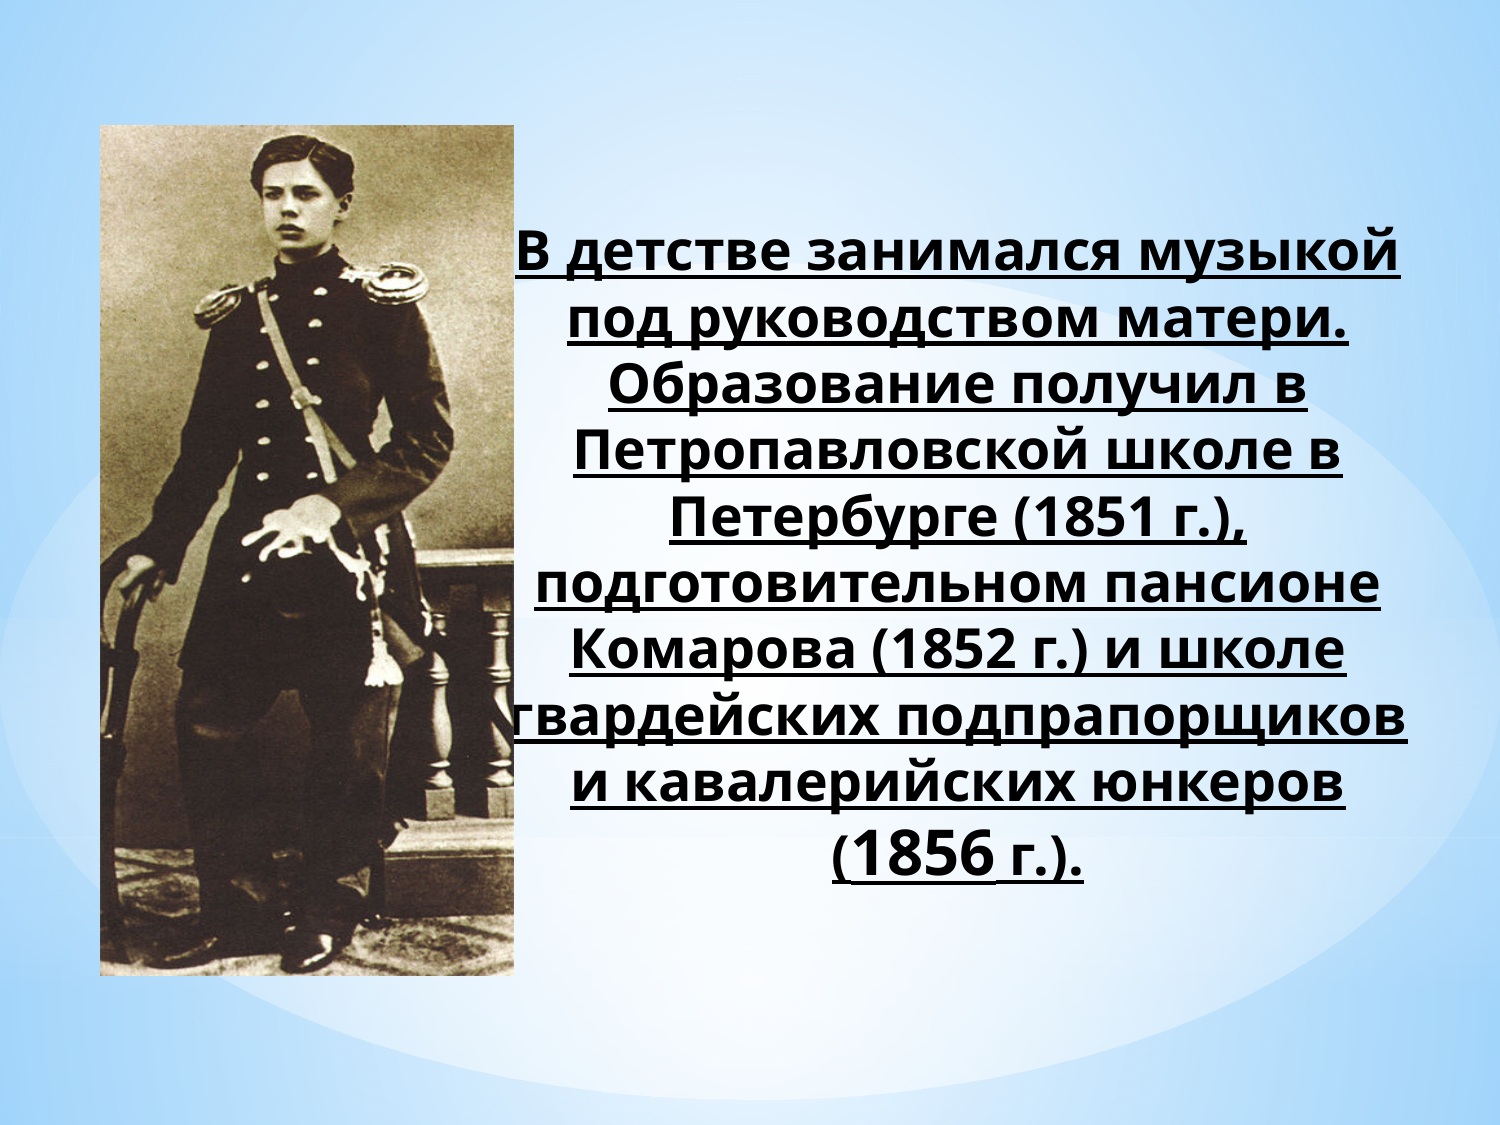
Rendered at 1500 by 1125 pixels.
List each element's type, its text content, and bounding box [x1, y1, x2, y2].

title В детстве занимался музыкой под руководством матери. Образование получил в Петропавловской школе в Петербурге (1851 г.), подготовительном пансионе Комарова (1852 г.) и школе гвардейских подпрапорщиков и кавалерийских юнкеров (1856 г.). [442, 208, 1424, 1035]
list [100, 125, 514, 977]
